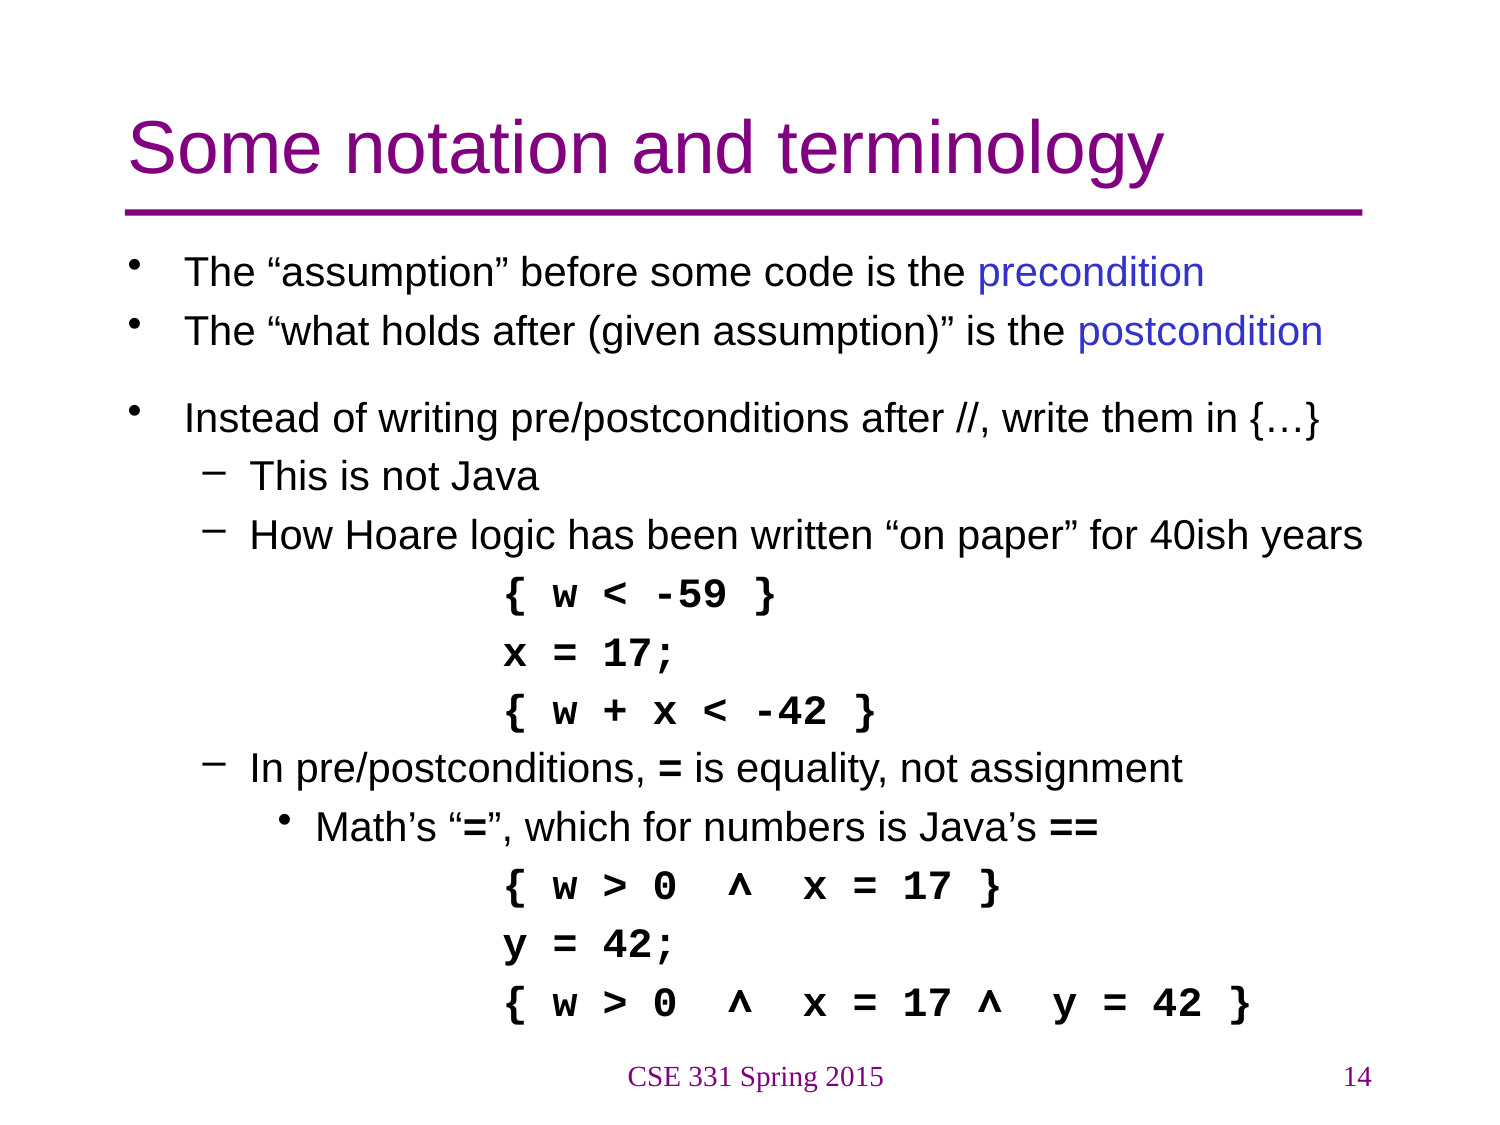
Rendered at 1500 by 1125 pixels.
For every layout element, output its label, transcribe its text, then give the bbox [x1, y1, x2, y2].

list The “assumption” before some code is the precondition The “what holds after (given assumption)” is the postcondition Instead of writing pre/postconditions after //, write them in {…} This is not Java How Hoare logic has been written “on paper” for 40ish years { w < -59 } x = 17; { w + x < -42 } In pre/postconditions, = is equality, not assignment Math’s “=”, which for numbers is Java’s == { w > 0 ∧ x = 17 } y = 42; { w > 0 ∧ x = 17 ∧ y = 42 } [112, 237, 1425, 1050]
footer CSE 331 Spring 2015 [474, 1049, 1038, 1125]
slide_number 14 [1074, 1049, 1388, 1125]
title Some notation and terminology [112, 50, 1388, 237]
